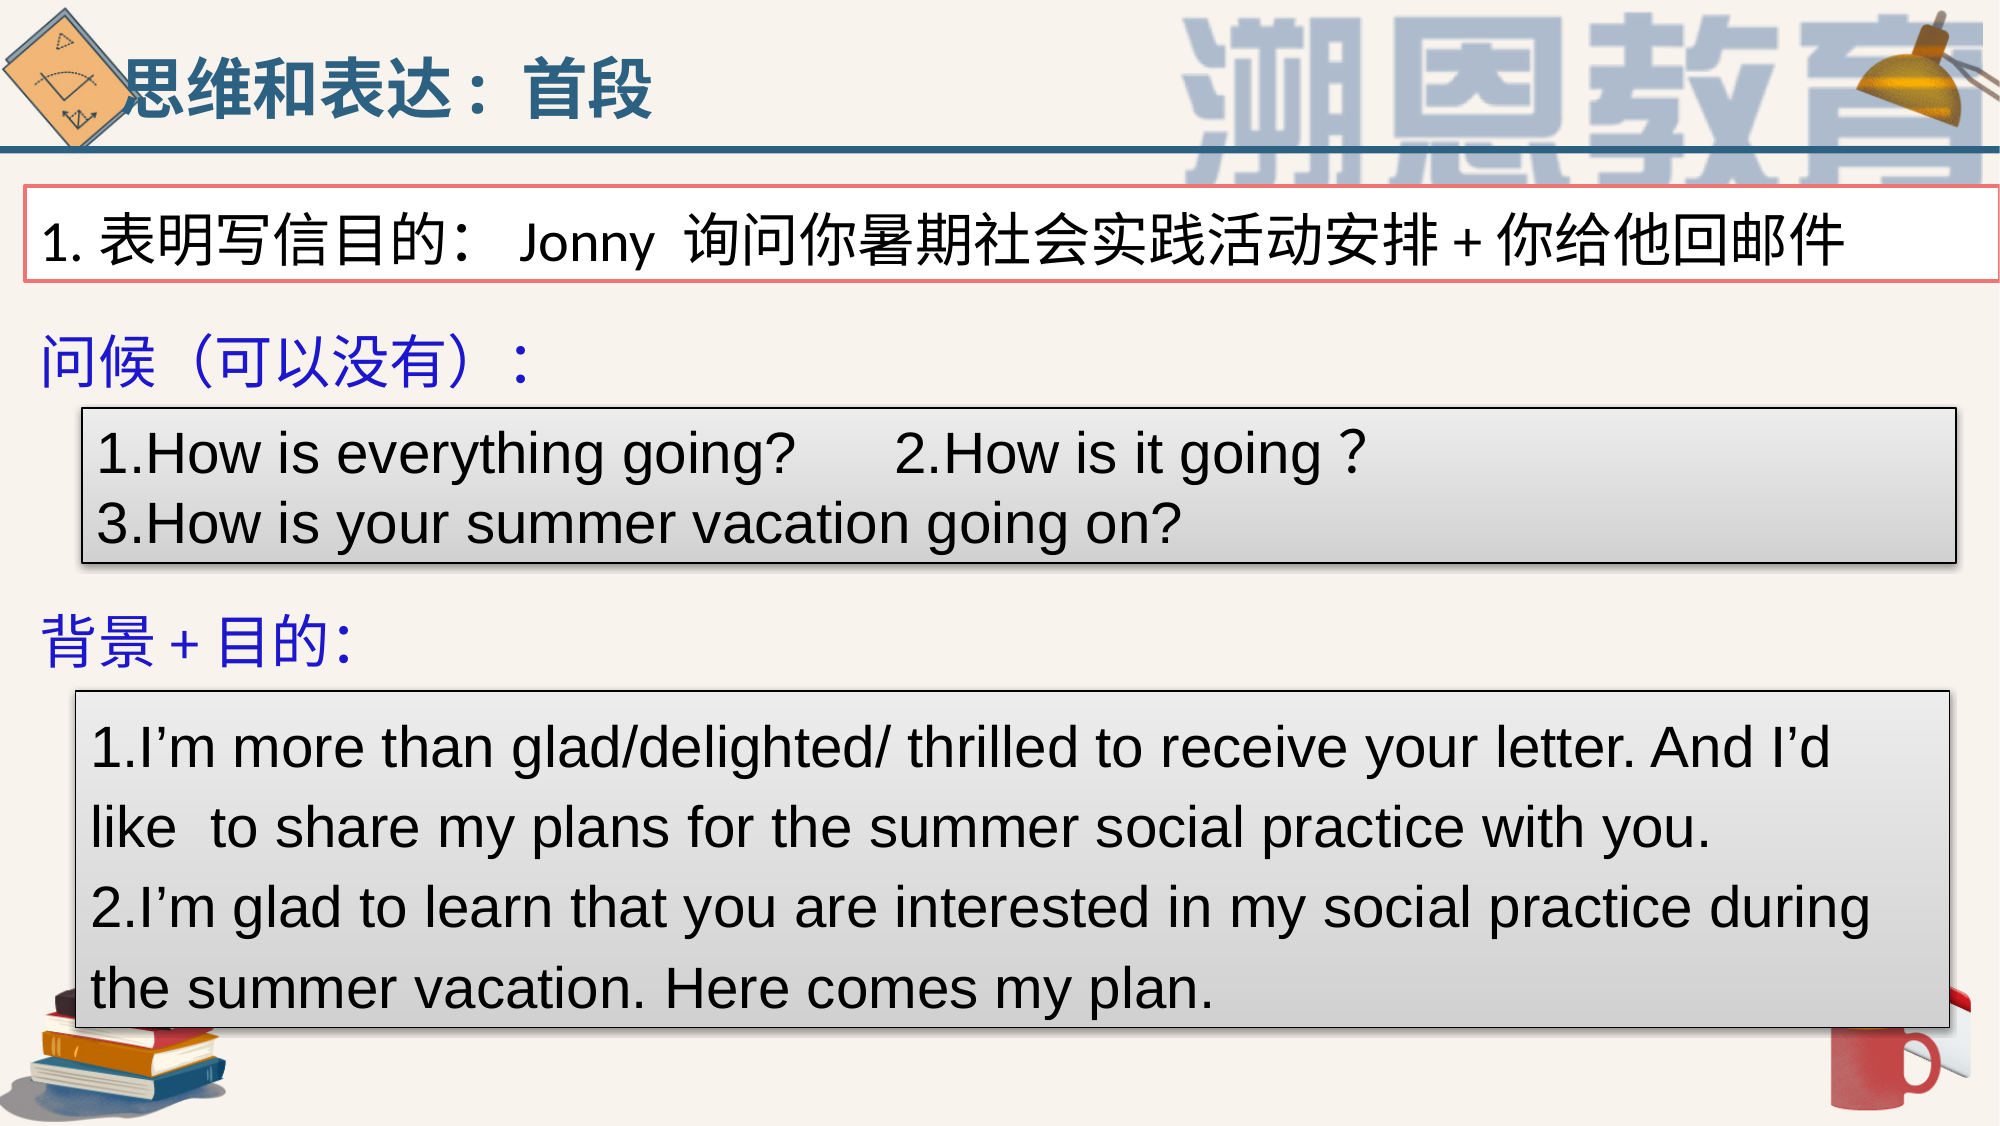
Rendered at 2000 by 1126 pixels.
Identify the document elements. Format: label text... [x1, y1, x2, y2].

text_box 1.How is everything going? 2.How is it going？ 3.How is your summer vacation going on? [81, 407, 1957, 564]
picture [0, 154, 2000, 1126]
text_box 问候（可以没有）： 背景+目的： [25, 318, 1981, 683]
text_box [0, 45, 2000, 154]
picture [0, 0, 2000, 45]
text_box 1.I’m more than glad/delighted/ thrilled to receive your letter. And I’d like to share my plans for the summer social practice with you. 2.I’m glad to learn that you are interested in my social practice during the summer vacation. Here comes my plan. [75, 690, 1950, 1028]
text_box 1.表明写信目的：Jonny 询问你暑期社会实践活动安排+你给他回邮件 [23, 184, 2000, 283]
